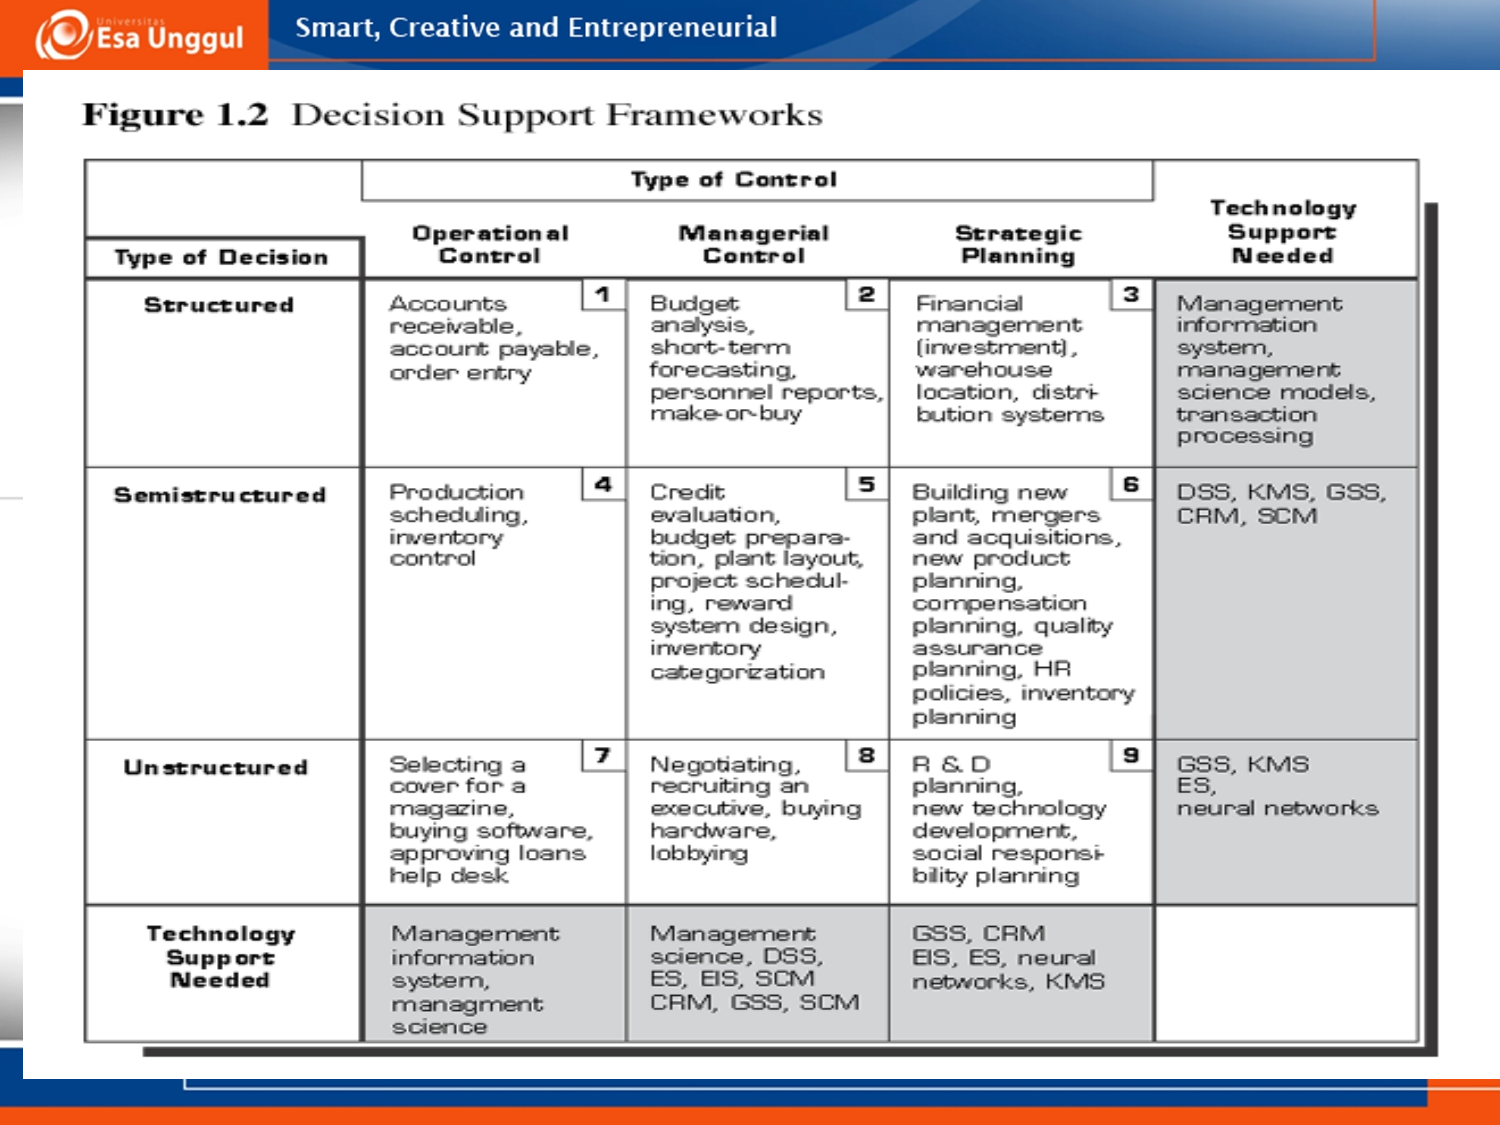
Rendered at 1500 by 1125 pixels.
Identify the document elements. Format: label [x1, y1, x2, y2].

list [23, 70, 1500, 1079]
picture [0, 0, 1500, 1125]
